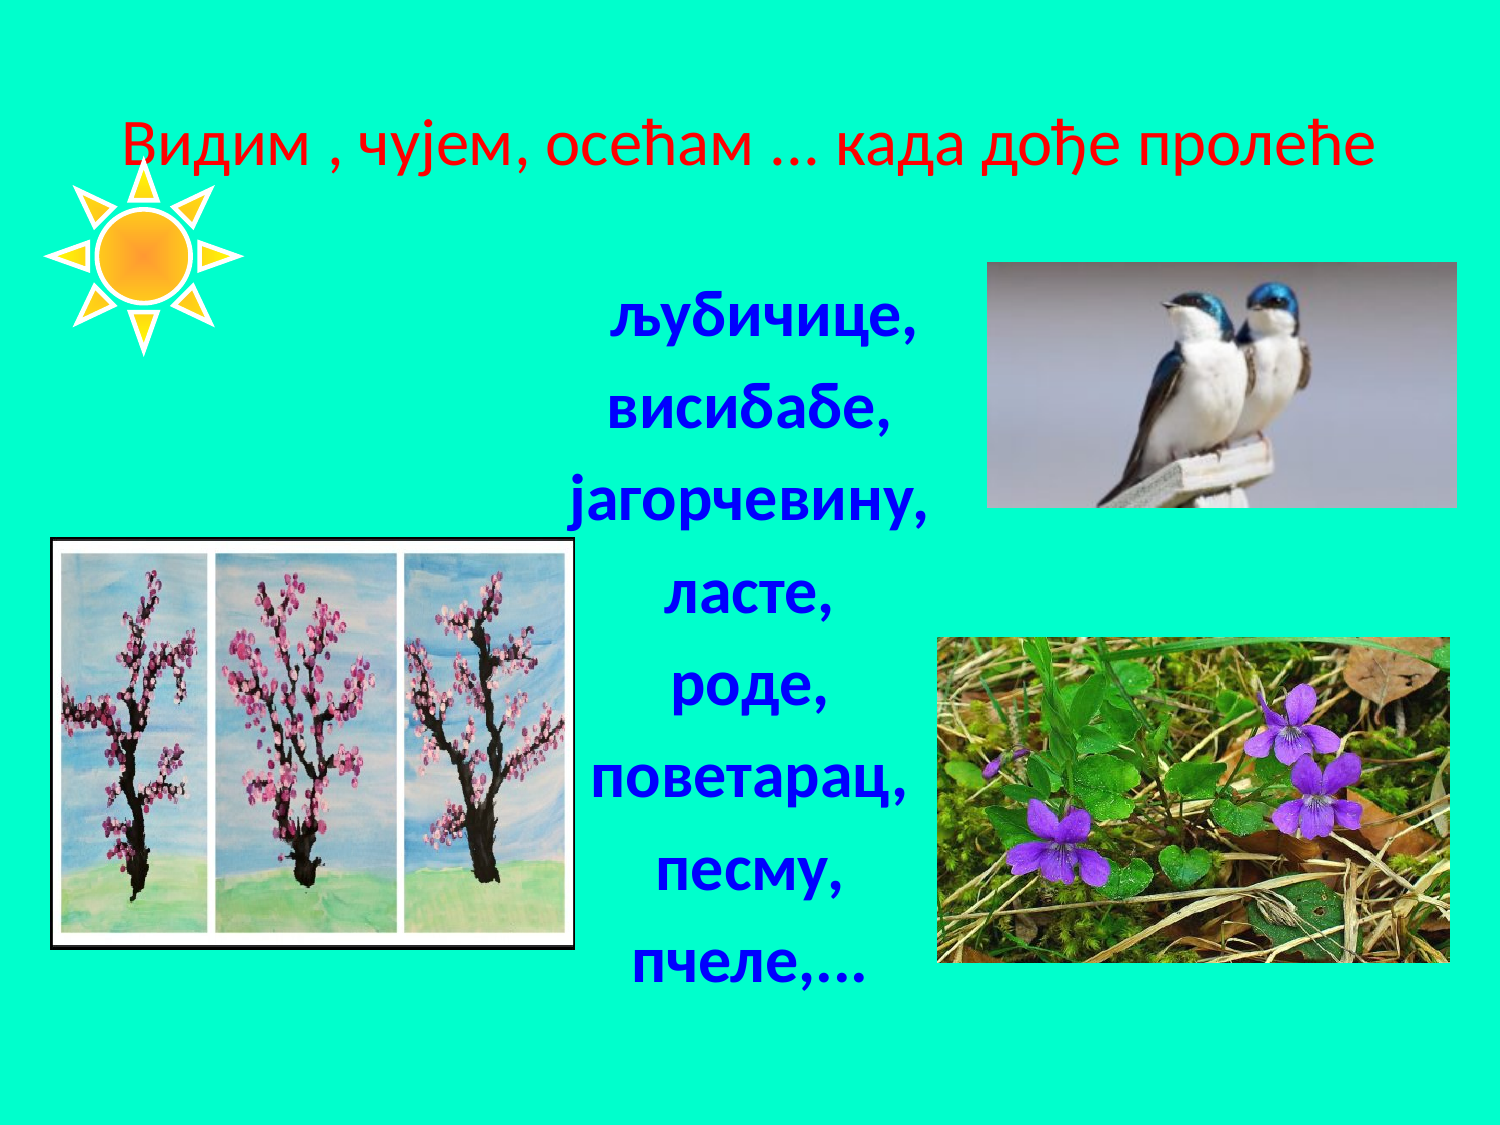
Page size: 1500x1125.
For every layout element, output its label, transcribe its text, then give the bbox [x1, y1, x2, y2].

picture [937, 637, 1451, 963]
text_box [173, 286, 211, 323]
text_box [199, 242, 238, 270]
text_box [130, 162, 158, 201]
text_box [50, 242, 88, 270]
text_box [77, 286, 114, 323]
text_box [96, 209, 191, 304]
text_box [173, 189, 211, 227]
list љубичице, висибабе, јагорчевину, ласте, роде, поветарац, песму, пчеле,... [75, 262, 1425, 1005]
text_box [130, 312, 158, 351]
picture [49, 537, 576, 951]
title Видим , чујем, осећам ... када дође пролеће [75, 45, 1425, 233]
text_box [77, 189, 114, 227]
picture [987, 262, 1457, 508]
